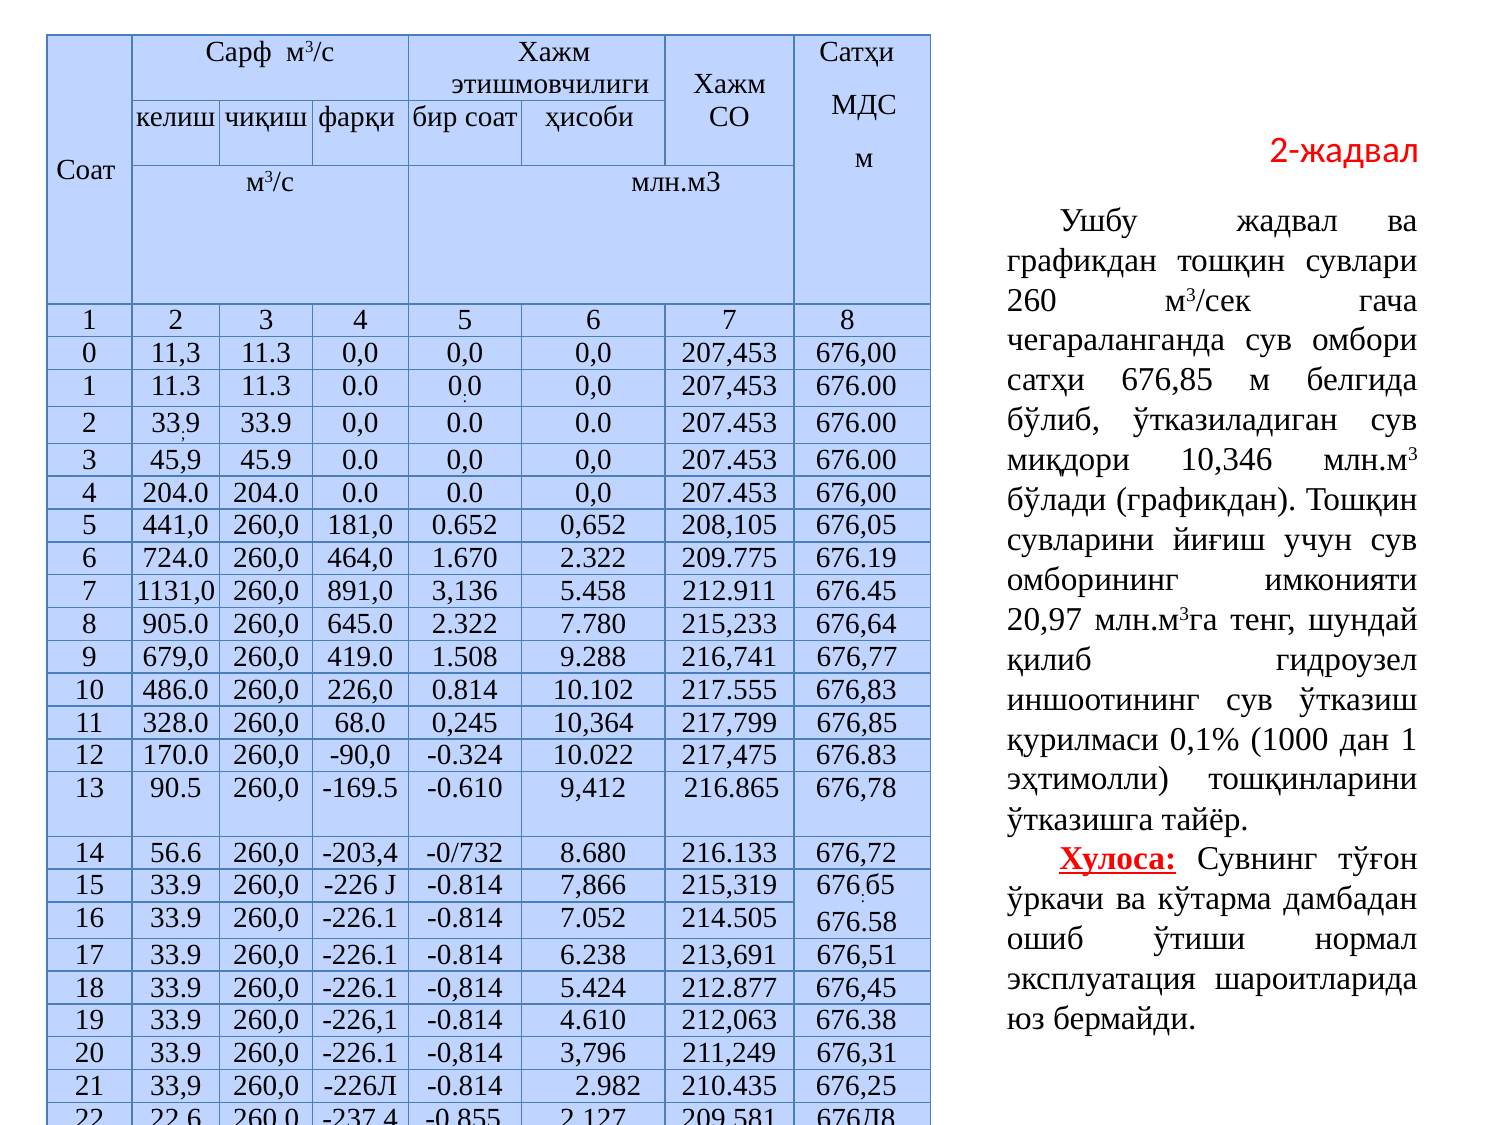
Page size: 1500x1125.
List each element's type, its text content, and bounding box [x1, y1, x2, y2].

table_cell 260,0 [220, 1070, 312, 1102]
table_cell -226.1 [313, 903, 408, 938]
table_cell 0.0 [313, 444, 408, 475]
table_cell 8 [48, 608, 131, 640]
table_cell 0,0 [522, 370, 664, 406]
table_cell 260,0 [220, 575, 312, 607]
table_cell 676.19 [795, 543, 930, 574]
table_cell 260,0 [220, 510, 312, 541]
table_cell 56.6 [133, 837, 219, 868]
table_cell 90.5 [133, 772, 219, 836]
table_cell 328.0 [133, 707, 219, 738]
table_cell 260,0 [220, 740, 312, 771]
table_cell 7 [666, 305, 793, 336]
table_cell -0.814 [409, 870, 521, 901]
table_cell 676,05 [795, 510, 930, 541]
table_cell 216,741 [666, 641, 793, 672]
table_cell 6.238 [522, 939, 664, 970]
table_cell 214.505 [666, 903, 793, 938]
table_cell 676.00 [795, 444, 930, 475]
table_cell 724.0 [133, 543, 219, 574]
table_cell 9 [48, 641, 131, 672]
table_cell 645.0 [313, 608, 408, 640]
table_cell 5 [48, 510, 131, 541]
table_cell 260,0 [220, 972, 312, 1003]
table_cell 676,45 [795, 972, 930, 1003]
table_cell 2.322 [522, 543, 664, 574]
table_cell 11,3 [133, 337, 219, 369]
table_cell -0/732 [409, 837, 521, 868]
table_cell -0.855 [409, 1103, 521, 1125]
table_cell 419.0 [313, 641, 408, 672]
table_cell 33.9 [133, 903, 219, 938]
table_cell 0,245 [409, 707, 521, 738]
table_cell 16 [48, 903, 131, 938]
table_cell 211,249 [666, 1037, 793, 1069]
table_cell 7 [48, 575, 131, 607]
table_cell 676,85 [795, 707, 930, 738]
table_cell -90,0 [313, 740, 408, 771]
table_cell 10.022 [522, 740, 664, 771]
table_cell 441,0 [133, 510, 219, 541]
table_cell 0,0 [409, 444, 521, 475]
table_cell 676,00 [795, 477, 930, 508]
table_cell -226Л [313, 1070, 408, 1102]
table_cell 207.453 [666, 407, 793, 443]
table_cell 0,652 [522, 510, 664, 541]
table_cell 260,0 [220, 837, 312, 868]
table_cell 207.453 [666, 477, 793, 508]
table_header Хажм СО [666, 36, 793, 165]
table_cell 7.052 [522, 903, 664, 938]
table_cell 6 [48, 543, 131, 574]
table_cell 21 [48, 1070, 131, 1102]
table_cell -0.324 [409, 740, 521, 771]
table_cell 676.83 [795, 740, 930, 771]
table_cell 676,00 [795, 337, 930, 369]
table_cell 215,319 [666, 870, 793, 901]
table_cell 1.670 [409, 543, 521, 574]
table_cell 676.38 [795, 1005, 930, 1036]
table_cell 45,9 [133, 444, 219, 475]
table_cell 33;9 [133, 407, 219, 443]
table_cell 676,25 [795, 1070, 930, 1102]
table_cell 0.0 [409, 407, 521, 443]
table_cell 209.775 [666, 543, 793, 574]
table_cell 8.680 [522, 837, 664, 868]
table_cell 207,453 [666, 370, 793, 406]
table_cell 676,51 [795, 939, 930, 970]
table_cell 0.652 [409, 510, 521, 541]
table_cell 208,105 [666, 510, 793, 541]
table_cell 4.610 [522, 1005, 664, 1036]
table_cell келиш [133, 101, 219, 165]
table_cell 0:0 [409, 370, 521, 406]
table_cell 11 [48, 707, 131, 738]
table_cell 5.458 [522, 575, 664, 607]
table_cell 0.0 [313, 370, 408, 406]
table_cell 1131,0 [133, 575, 219, 607]
table_cell 260,0 [220, 707, 312, 738]
table_cell -0,814 [409, 972, 521, 1003]
table_header Соат [48, 36, 131, 303]
text_box Ушбу жадвал ва графикдан тошқин сувлари 260 м3/сек гача чегараланганда сув омбори сатҳи 676,85 м белгида бўлиб, ўтказиладиган сув миқдори 10,346 млн.м3 бўлади (графикдан). Тошқин сувларини йиғиш учун сув омборининг имконияти 20,97 млн.м3га тенг, шундай қилиб гидроузел иншоотининг сув ўтказиш қурилмаси 0,1% (1000 дан 1 эҳтимолли) тошқинларини ўтказишга тайёр. Хулоса: Сувнинг тўғон ўркачи ва кўтарма дамбадан ошиб ўтиши нормал эксплуатация шароитларида юз бермайди. [996, 192, 1429, 1042]
table_cell 0,0 [313, 407, 408, 443]
table_cell -203,4 [313, 837, 408, 868]
table_cell 1.508 [409, 641, 521, 672]
table_cell 10.102 [522, 674, 664, 705]
table_cell 2 [48, 407, 131, 443]
table_cell 676,31 [795, 1037, 930, 1069]
table_cell 0.814 [409, 674, 521, 705]
table_cell 226,0 [313, 674, 408, 705]
table_cell 676Д8 [795, 1103, 930, 1125]
table_cell 260,0 [220, 772, 312, 836]
table_cell 217.555 [666, 674, 793, 705]
table_cell бир соат [409, 101, 521, 165]
table_cell 217,475 [666, 740, 793, 771]
table_cell 260,0 [220, 1103, 312, 1125]
table_cell 212.877 [666, 972, 793, 1003]
table_cell 45.9 [220, 444, 312, 475]
table_cell 464,0 [313, 543, 408, 574]
table_cell -169.5 [313, 772, 408, 836]
table_cell 0 [48, 337, 131, 369]
table_cell 676:б5 676.58 [795, 870, 930, 938]
table_cell 2.982 [522, 1070, 664, 1102]
table_cell 0.0 [409, 477, 521, 508]
table_cell -226.1 [313, 972, 408, 1003]
table_cell 33.9 [133, 1005, 219, 1036]
table_cell 19 [48, 1005, 131, 1036]
table_cell 2.322 [409, 608, 521, 640]
table_cell 210.435 [666, 1070, 793, 1102]
table_cell 676.00 [795, 407, 930, 443]
table_cell -0.814 [409, 1070, 521, 1102]
table_cell -0.814 [409, 903, 521, 938]
table_cell 22.6 [133, 1103, 219, 1125]
table_cell 204.0 [220, 477, 312, 508]
table_cell 14 [48, 837, 131, 868]
table_cell 3 [220, 305, 312, 336]
table_cell 33.9 [133, 870, 219, 901]
table_cell 260,0 [220, 543, 312, 574]
table_cell -237.4 [313, 1103, 408, 1125]
table_cell 260,0 [220, 641, 312, 672]
table_cell 676,64 [795, 608, 930, 640]
table_cell 3,136 [409, 575, 521, 607]
table_cell -0.814 [409, 1005, 521, 1036]
table_cell 3,796 [522, 1037, 664, 1069]
table_cell 676.45 [795, 575, 930, 607]
table_cell 260,0 [220, 1037, 312, 1069]
table_cell 216.865 [666, 772, 793, 836]
table_cell 676,78 [795, 772, 930, 836]
table_cell 0,0 [522, 477, 664, 508]
table_cell 260,0 [220, 674, 312, 705]
table_cell 676.00 [795, 370, 930, 406]
table_cell 5 [409, 305, 521, 336]
table_cell 0.0 [313, 477, 408, 508]
table_cell 7,866 [522, 870, 664, 901]
table_cell 216.133 [666, 837, 793, 868]
table_cell 0,0 [409, 337, 521, 369]
table_cell 260,0 [220, 939, 312, 970]
table_cell 676,72 [795, 837, 930, 868]
table_cell -0.814 [409, 939, 521, 970]
table_cell 8 [795, 305, 930, 336]
table_cell 213,691 [666, 939, 793, 970]
table_cell 679,0 [133, 641, 219, 672]
table_cell 9,412 [522, 772, 664, 836]
table_cell 33.9 [133, 939, 219, 970]
table_cell -226.1 [313, 939, 408, 970]
table_cell 11.3 [133, 370, 219, 406]
table_cell 891,0 [313, 575, 408, 607]
table_cell 207,453 [666, 337, 793, 369]
table_cell 9.288 [522, 641, 664, 672]
table_cell 3 [48, 444, 131, 475]
table_cell м3/с [133, 166, 408, 303]
table_cell 18 [48, 972, 131, 1003]
table_cell 905.0 [133, 608, 219, 640]
table_cell -0.610 [409, 772, 521, 836]
table_header Хажм этишмовчилиги [409, 36, 664, 100]
table_cell 217,799 [666, 707, 793, 738]
table_cell 215,233 [666, 608, 793, 640]
table_cell млн.м3 [409, 166, 793, 303]
table_cell 6 [522, 305, 664, 336]
text_box 2-жадвал [1254, 117, 1435, 177]
table_cell 676,83 [795, 674, 930, 705]
table_cell 13 [48, 772, 131, 836]
table_cell фарқи [313, 101, 408, 165]
table_cell 0,0 [313, 337, 408, 369]
table_cell 17 [48, 939, 131, 970]
table_cell 0.0 [522, 407, 664, 443]
table_cell 11.3 [220, 370, 312, 406]
table_cell 676,77 [795, 641, 930, 672]
table_cell 0,0 [522, 444, 664, 475]
table_cell 207.453 [666, 444, 793, 475]
table_cell 486.0 [133, 674, 219, 705]
table_cell 260,0 [220, 1005, 312, 1036]
table_cell 10,364 [522, 707, 664, 738]
table_cell 170.0 [133, 740, 219, 771]
table_cell 4 [48, 477, 131, 508]
table_cell 1 [48, 305, 131, 336]
table_cell -226 J [313, 870, 408, 901]
table_cell 181,0 [313, 510, 408, 541]
table_cell 33.9 [133, 972, 219, 1003]
table_cell 212,063 [666, 1005, 793, 1036]
table_cell ҳисоби [522, 101, 664, 165]
table_cell 260,0 [220, 608, 312, 640]
table_cell -226.1 [313, 1037, 408, 1069]
table_cell 20 [48, 1037, 131, 1069]
table_cell 1 [48, 370, 131, 406]
table_cell 260,0 [220, 903, 312, 938]
table_cell 0,0 [522, 337, 664, 369]
table_cell 12 [48, 740, 131, 771]
table_cell 10 [48, 674, 131, 705]
table_cell 68.0 [313, 707, 408, 738]
table_cell чиқиш [220, 101, 312, 165]
table_cell 212.911 [666, 575, 793, 607]
table_header Сарф м3/с [133, 36, 408, 100]
table_cell 11.3 [220, 337, 312, 369]
table_cell 33,9 [133, 1070, 219, 1102]
table_cell 2,127 [522, 1103, 664, 1125]
table_cell -0,814 [409, 1037, 521, 1069]
table_cell 33.9 [133, 1037, 219, 1069]
table_cell 260,0 [220, 870, 312, 901]
table_header Сатҳи МДС м [795, 36, 930, 303]
table_cell 2 [133, 305, 219, 336]
table_cell 204.0 [133, 477, 219, 508]
table_cell 22 [48, 1103, 131, 1125]
table_cell 5.424 [522, 972, 664, 1003]
table_cell 4 [313, 305, 408, 336]
table_cell 209,581 [666, 1103, 793, 1125]
table_cell 7.780 [522, 608, 664, 640]
table_cell 15 [48, 870, 131, 901]
table_cell 33.9 [220, 407, 312, 443]
table_cell -226,1 [313, 1005, 408, 1036]
